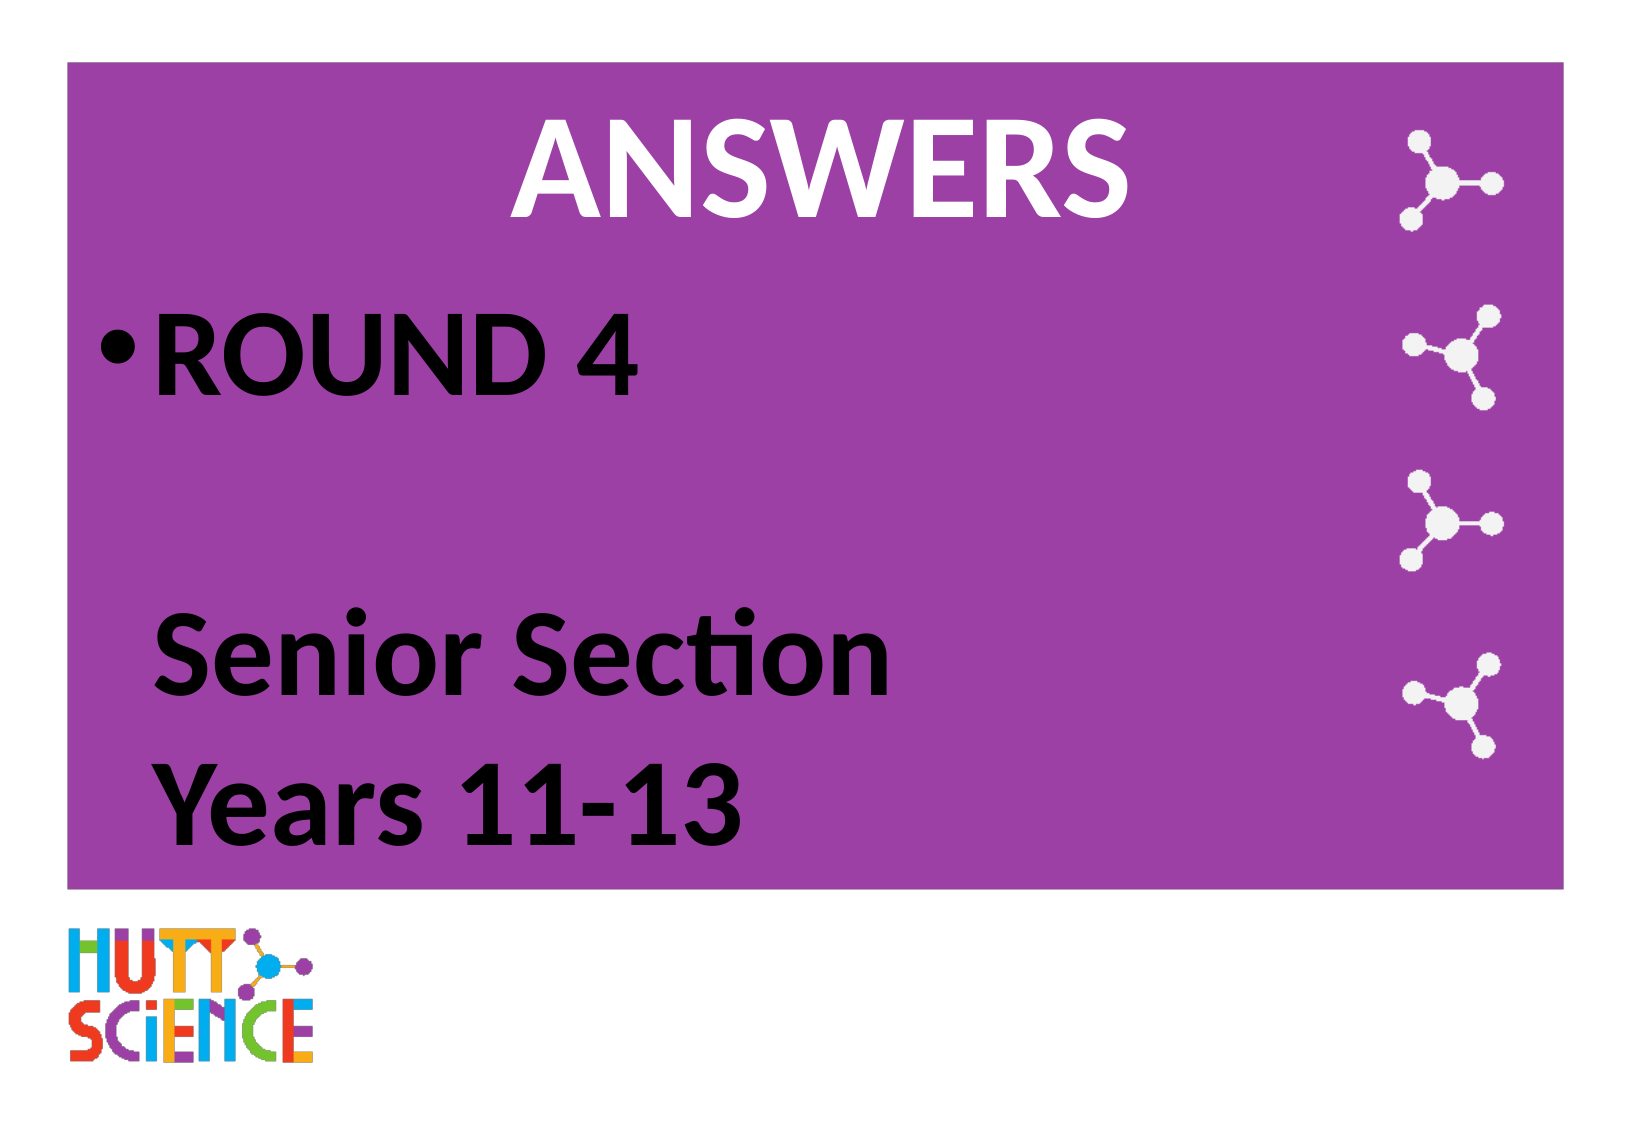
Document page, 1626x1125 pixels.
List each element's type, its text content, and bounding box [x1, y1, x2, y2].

picture [0, 0, 1626, 1125]
list ROUND 4 Senior Section Years 11-13 [81, 262, 1544, 1005]
title ANSWERS [81, 63, 1544, 251]
